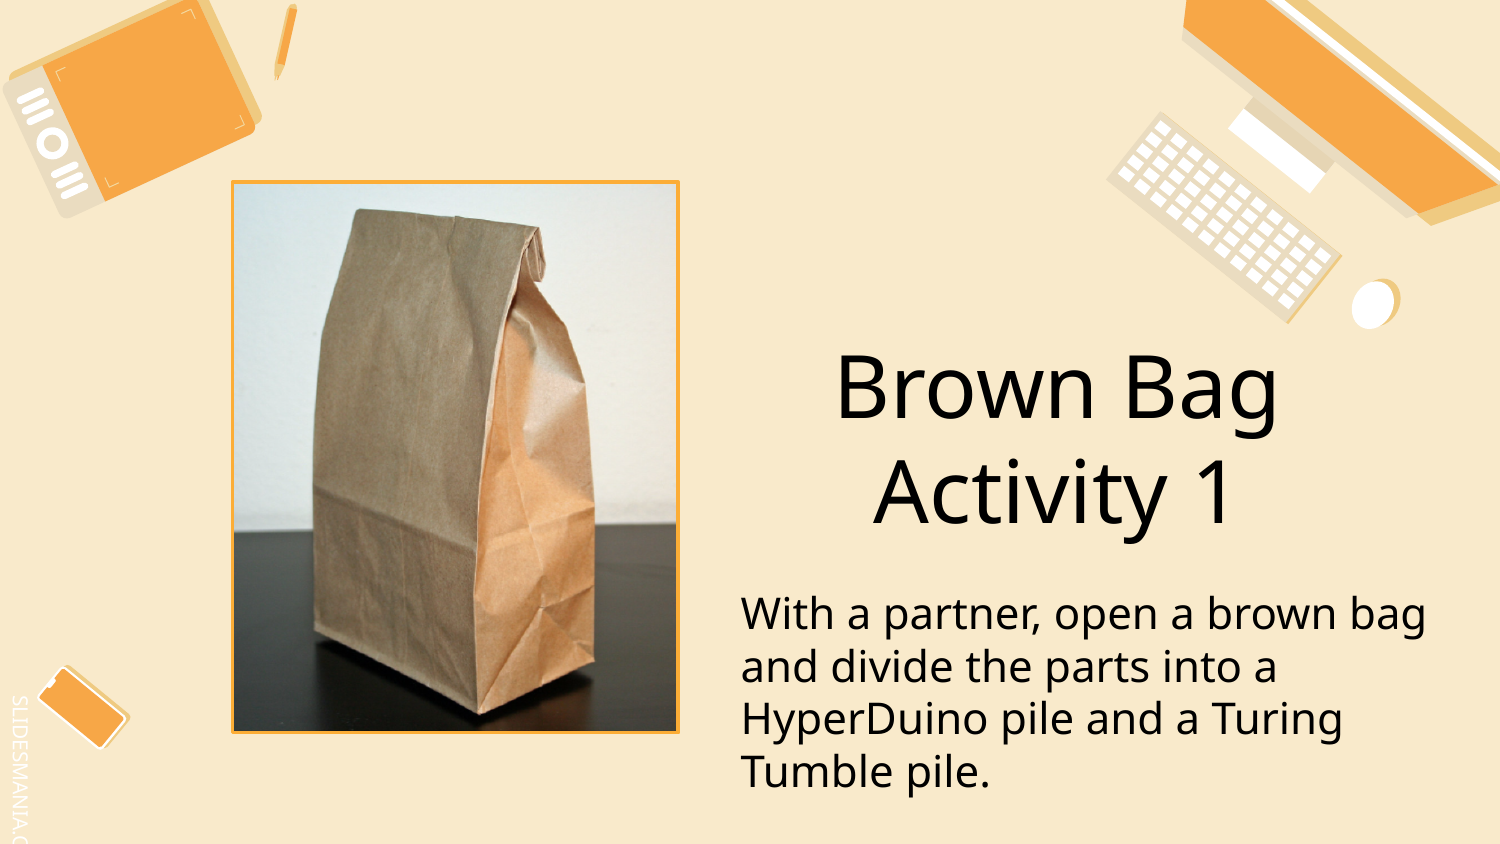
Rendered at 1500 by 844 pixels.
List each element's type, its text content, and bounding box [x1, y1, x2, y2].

subtitle With a partner, open a brown bag and divide the parts into a HyperDuino pile and a Turing Tumble pile. [725, 570, 1463, 774]
title Brown Bag Activity 1 [725, 313, 1390, 557]
picture [234, 183, 677, 732]
